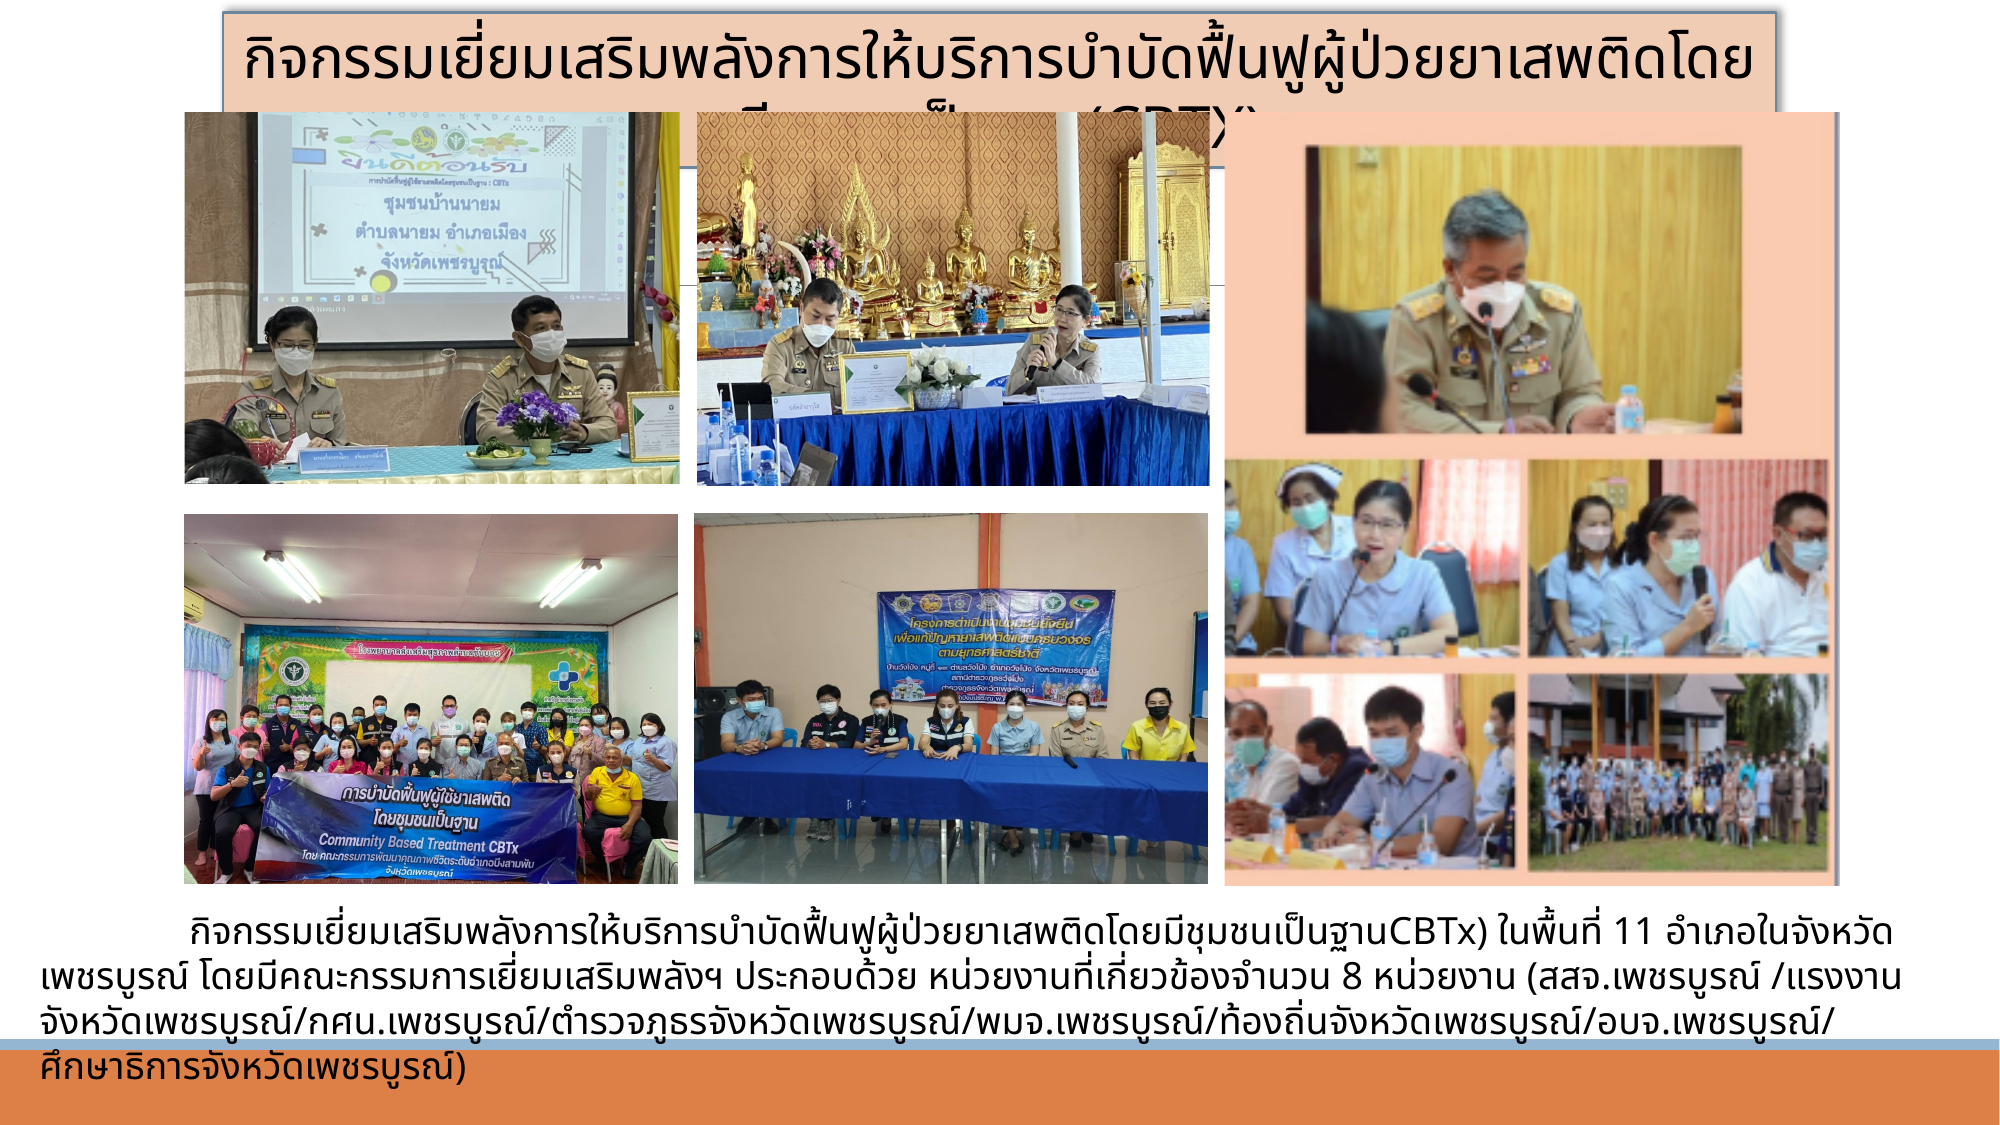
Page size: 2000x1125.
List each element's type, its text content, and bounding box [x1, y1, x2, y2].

picture [696, 111, 1211, 486]
picture [184, 514, 678, 885]
text_box กิจกรรมเยี่ยมเสริมพลังการให้บริการบำบัดฟื้นฟูผู้ป่วยยาเสพติดโดยมีชุมชนเป็นฐาน(CBTx) [222, 11, 1777, 169]
picture [184, 111, 681, 485]
picture [694, 512, 1208, 885]
text_box กิจกรรมเยี่ยมเสริมพลังการให้บริการบำบัดฟื้นฟูผู้ป่วยยาเสพติดโดยมีชุมชนเป็นฐานCBTx) ในพื้นที่ 11 อำเภอในจังหวัดเพชรบูรณ์ โดยมีคณะกรรมการเยี่ยมเสริมพลังฯ ประกอบด้วย หน่วยงานที่เกี่ยวข้องจำนวน 8 หน่วยงาน (สสจ.เพชรบูรณ์ /แรงงานจังหวัดเพชรบูรณ์/กศน.เพชรบูรณ์/ตำรวจภูธรจังหวัดเพชรบูรณ์/พมจ.เพชรบูรณ์/ท้องถิ่นจังหวัดเพชรบูรณ์/อบจ.เพชรบูรณ์/ ศึกษาธิการจังหวัดเพชรบูรณ์) [24, 899, 1963, 1095]
picture [1224, 111, 1841, 887]
